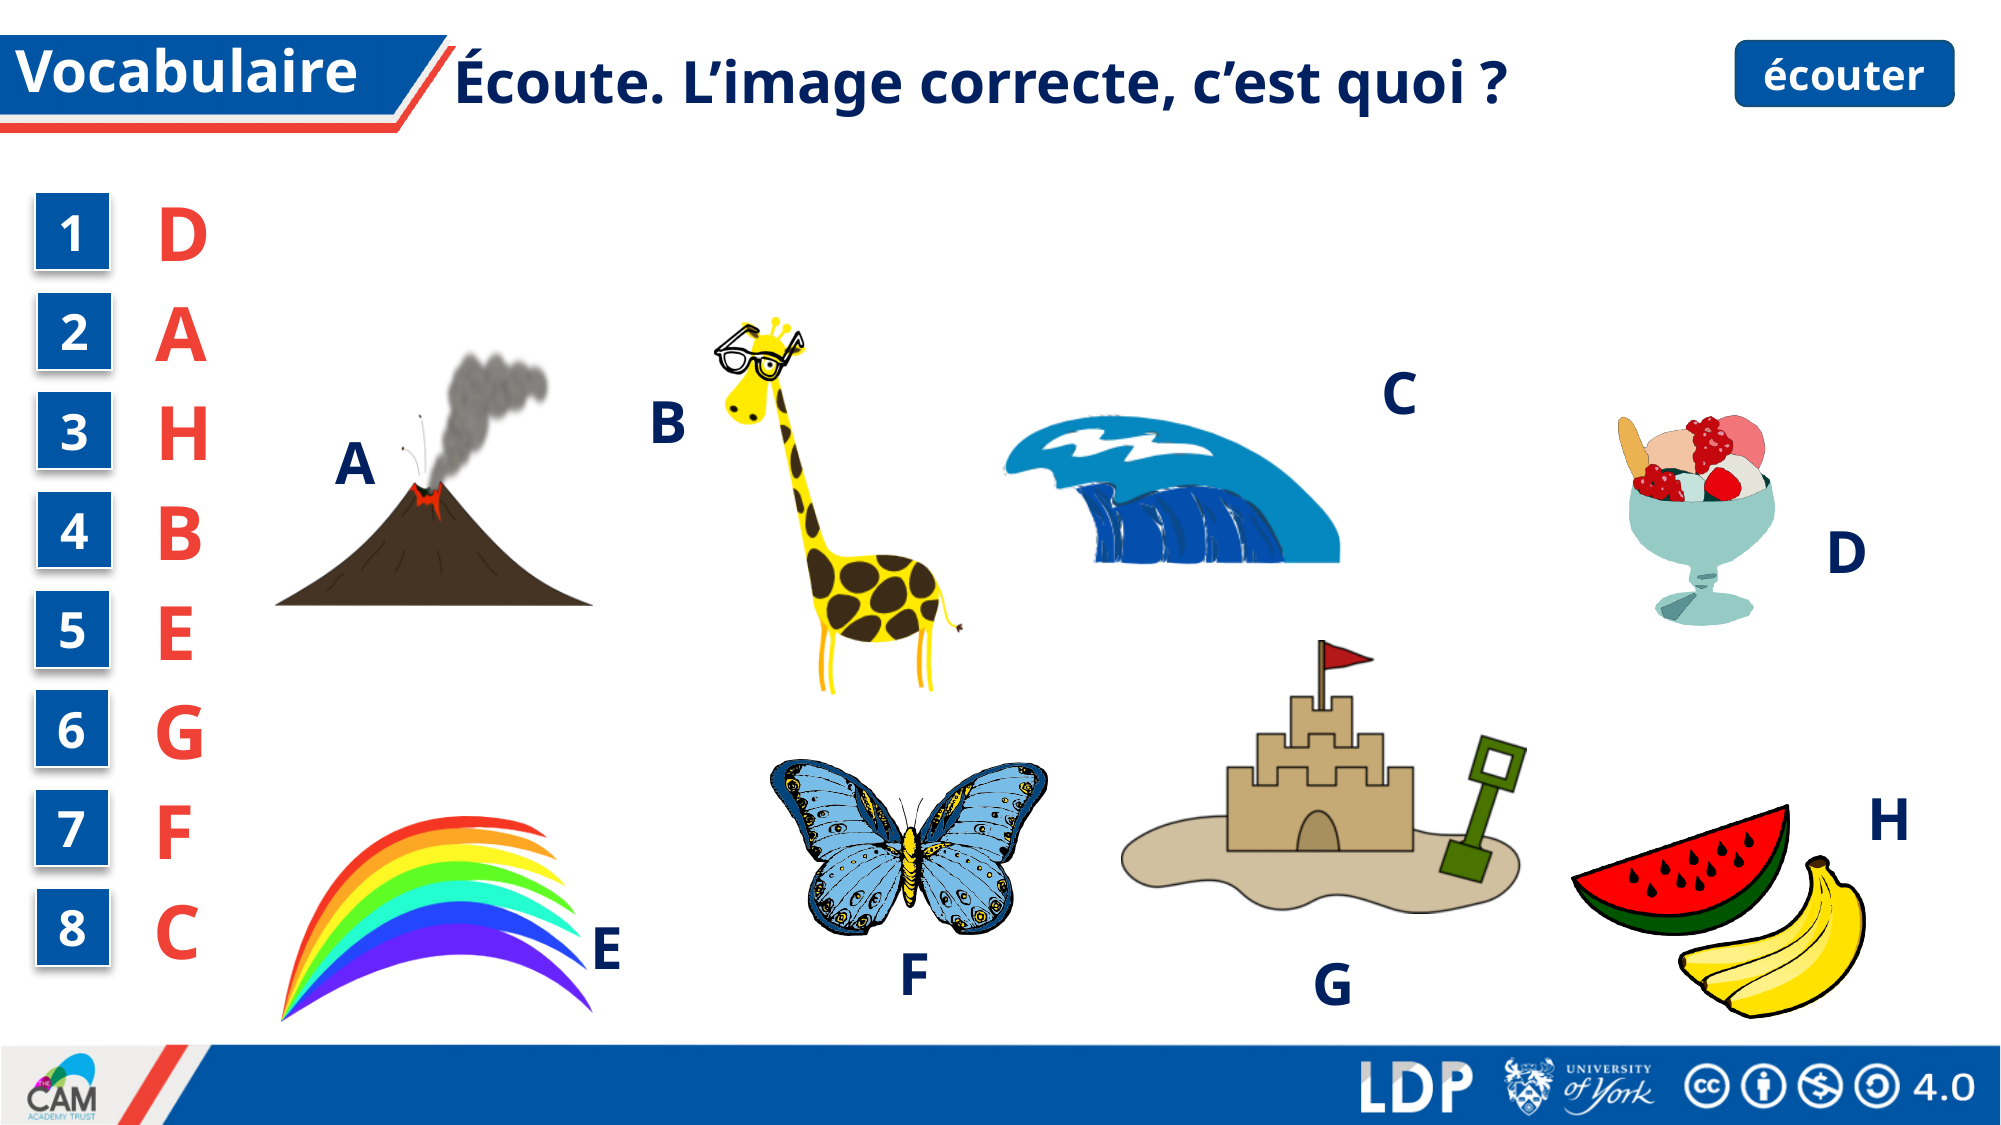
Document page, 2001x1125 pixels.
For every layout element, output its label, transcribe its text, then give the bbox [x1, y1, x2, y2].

text_box 8 [35, 887, 111, 966]
text_box Écoute. L’image correcte, c’est quoi ? [438, 37, 1775, 123]
text_box H [1852, 774, 1919, 860]
text_box E [593, 903, 642, 989]
text_box B [139, 478, 208, 577]
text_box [713, 317, 963, 697]
title Vocabulaire [0, 35, 466, 142]
text_box F [883, 936, 950, 1015]
text_box 4 [37, 490, 112, 569]
text_box 2 [37, 291, 112, 370]
text_box G [1297, 939, 1364, 1025]
text_box E [139, 577, 208, 677]
picture [0, 0, 2001, 1125]
text_box G [139, 677, 208, 777]
text_box 6 [34, 689, 110, 767]
text_box 5 [35, 589, 110, 668]
text_box B [633, 377, 700, 463]
text_box 3 [37, 391, 112, 469]
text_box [275, 346, 593, 606]
text_box D [1811, 507, 1878, 593]
text_box C [1367, 348, 1434, 434]
text_box C [139, 876, 208, 982]
text_box 7 [34, 788, 110, 867]
text_box F [139, 777, 208, 876]
text_box 1 [35, 192, 110, 271]
text_box écouter [1775, 40, 1954, 107]
text_box H [140, 378, 210, 484]
text_box D [140, 178, 209, 278]
text_box A [140, 278, 209, 378]
